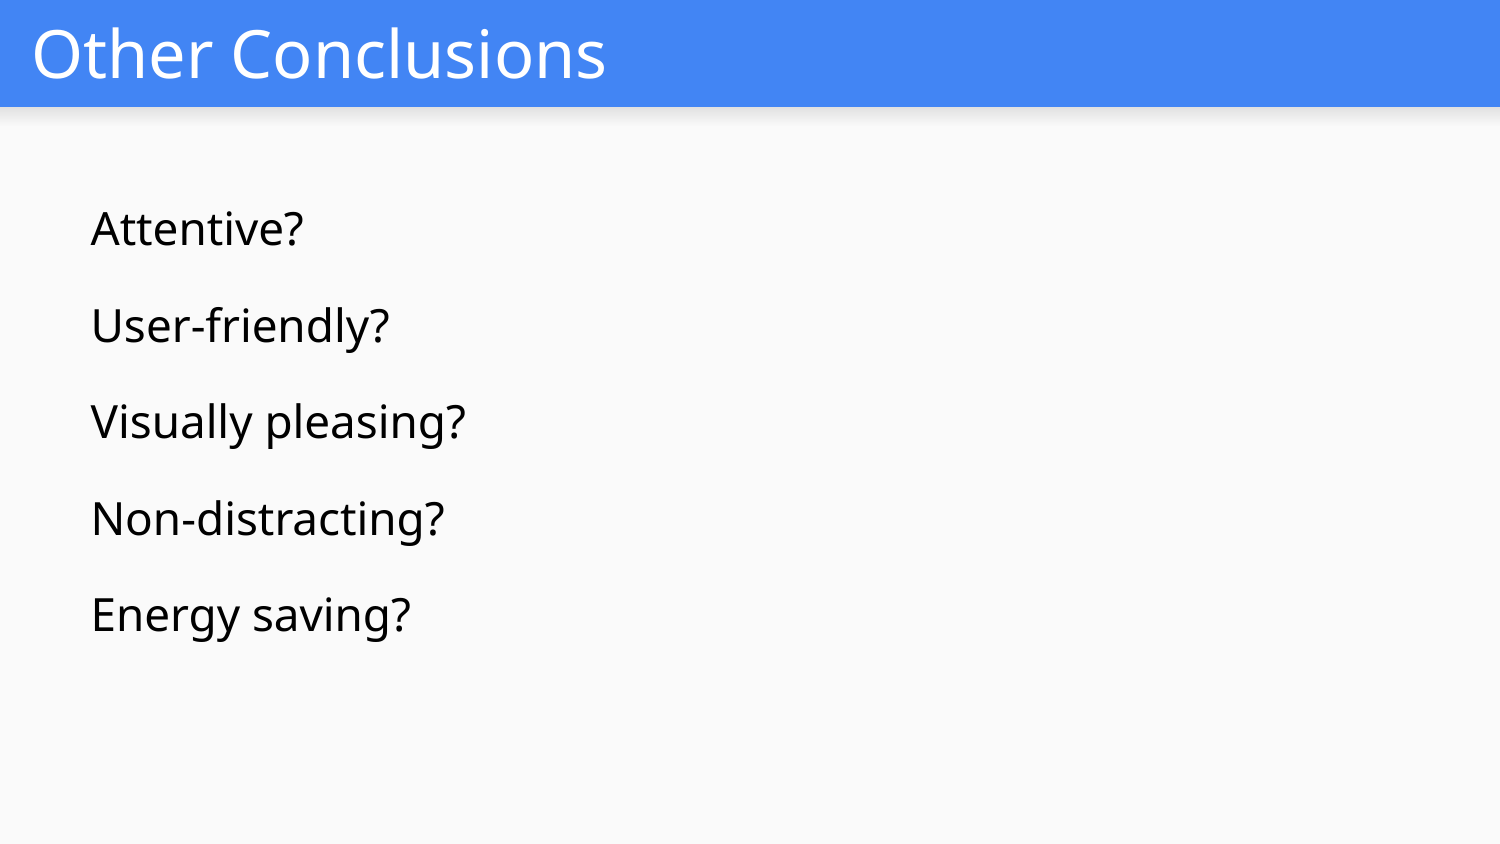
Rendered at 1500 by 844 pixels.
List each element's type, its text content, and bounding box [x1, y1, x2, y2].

list Attentive? User-friendly? Visually pleasing? Non-distracting? Energy saving? [75, 176, 1425, 667]
title Other Conclusions [16, 2, 1464, 102]
